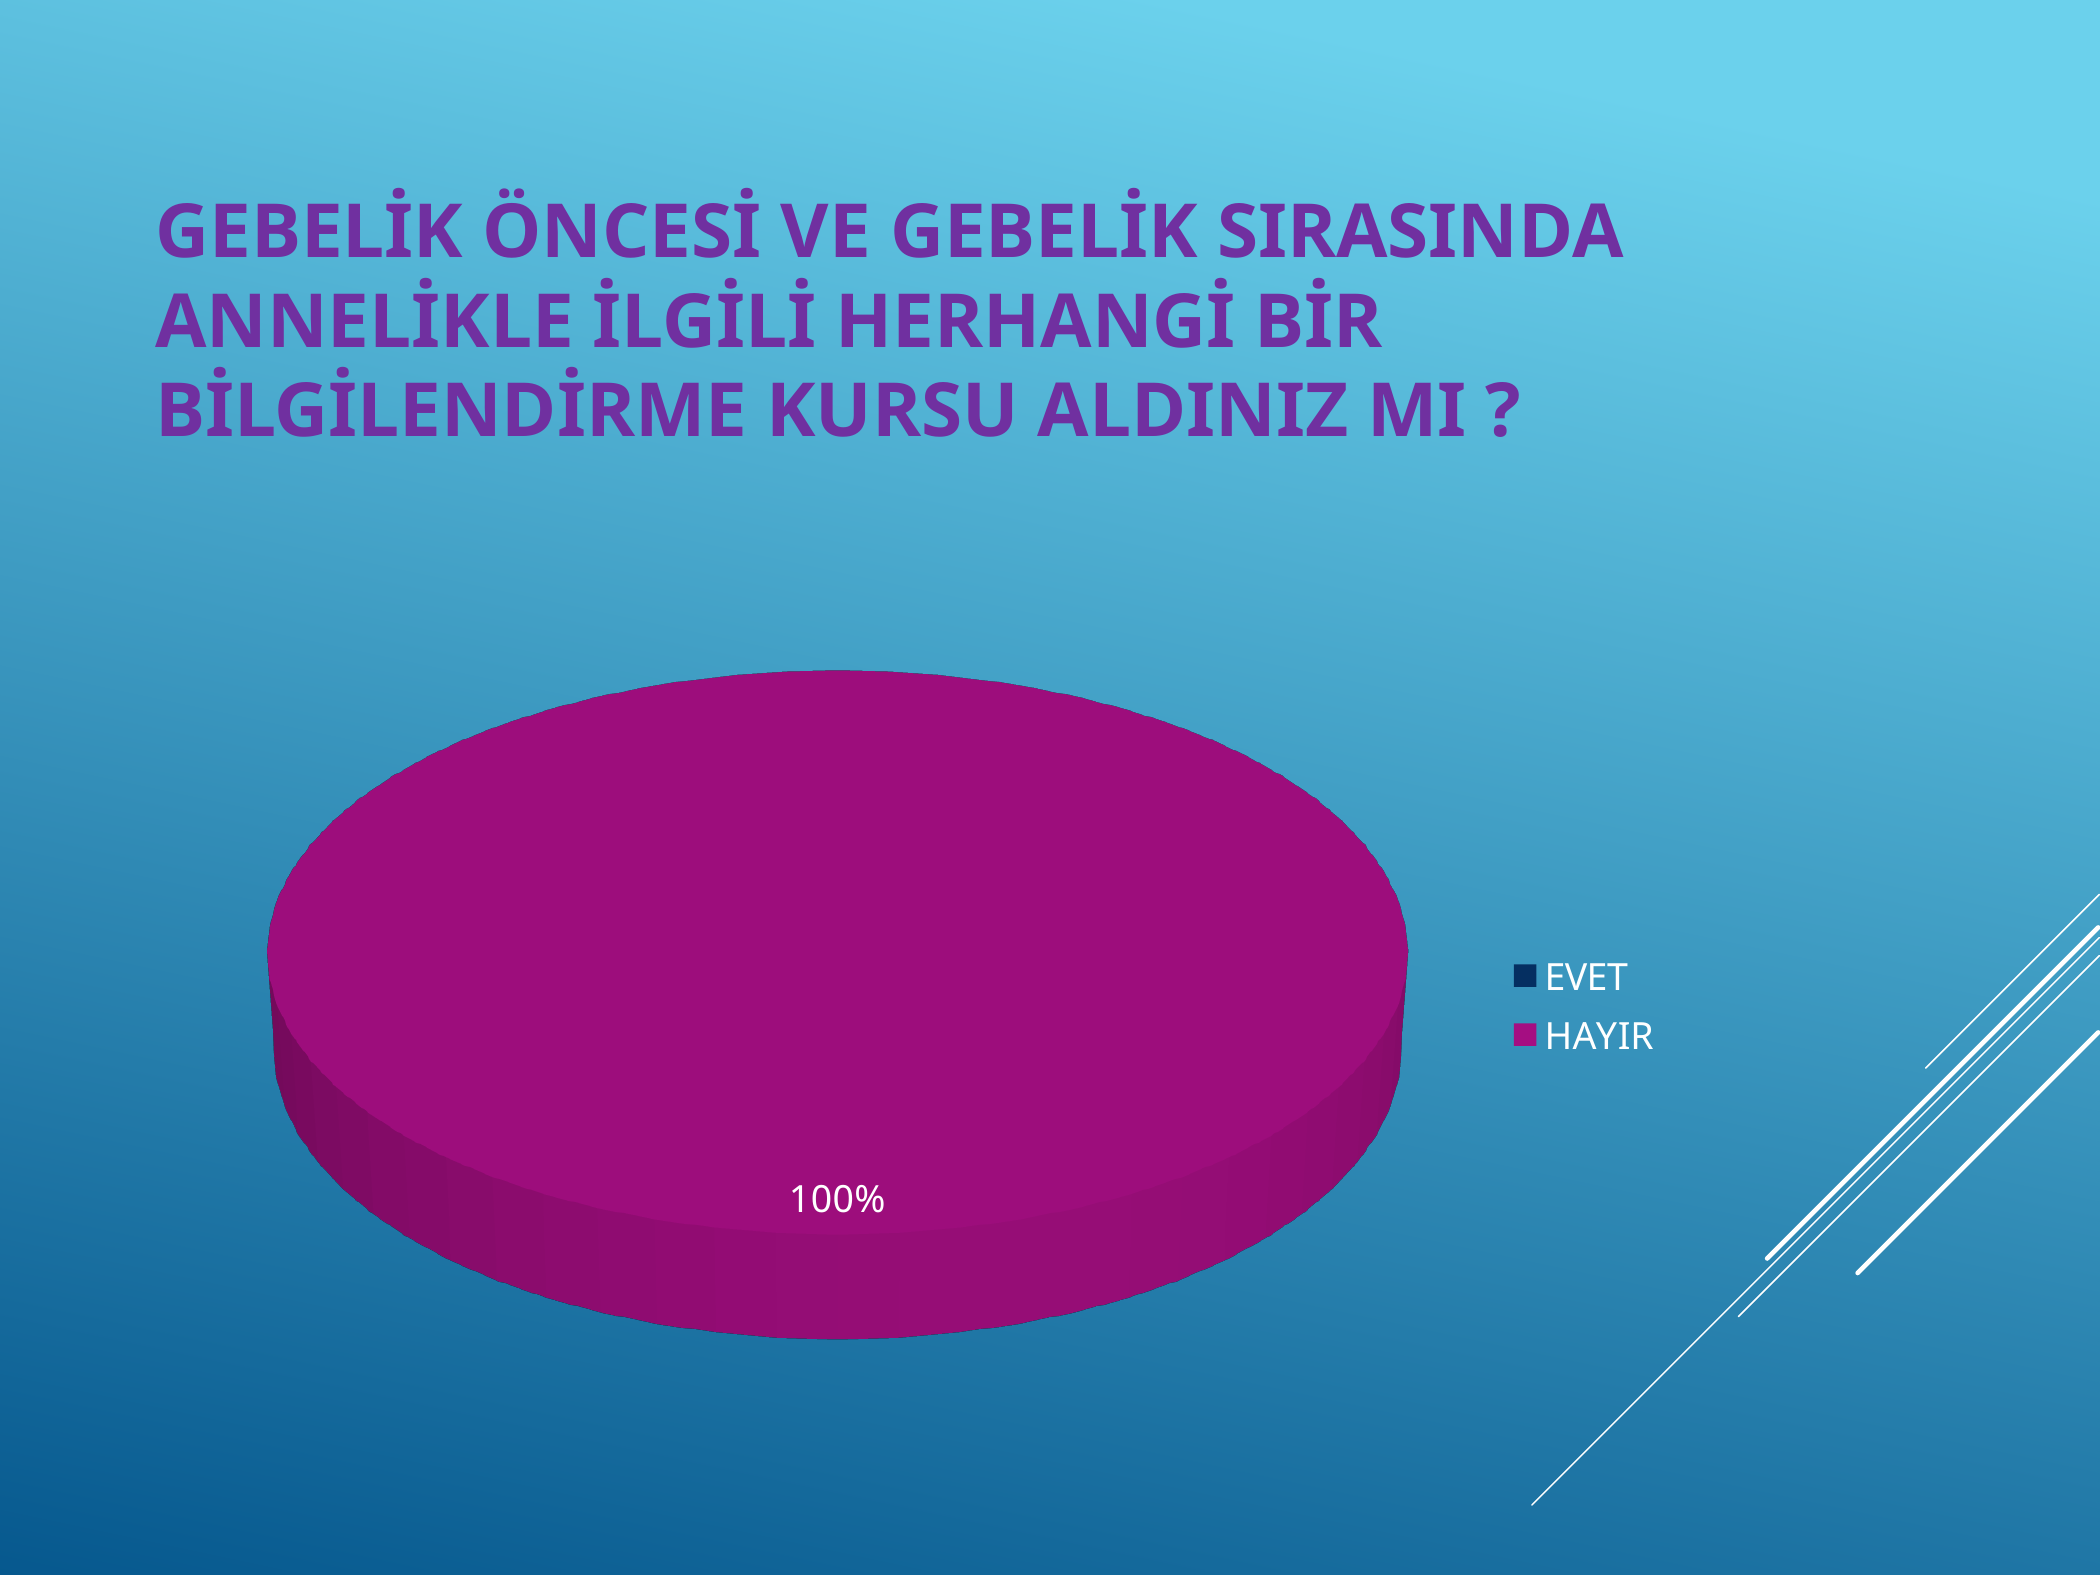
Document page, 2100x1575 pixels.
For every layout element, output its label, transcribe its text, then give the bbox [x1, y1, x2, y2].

title Gebelik öncesi ve gebelik sırasında annelikle ilgili herhangi bir bilgilendirme kursu aldınız mı ? [140, 142, 1646, 493]
chart [173, 572, 1680, 1438]
